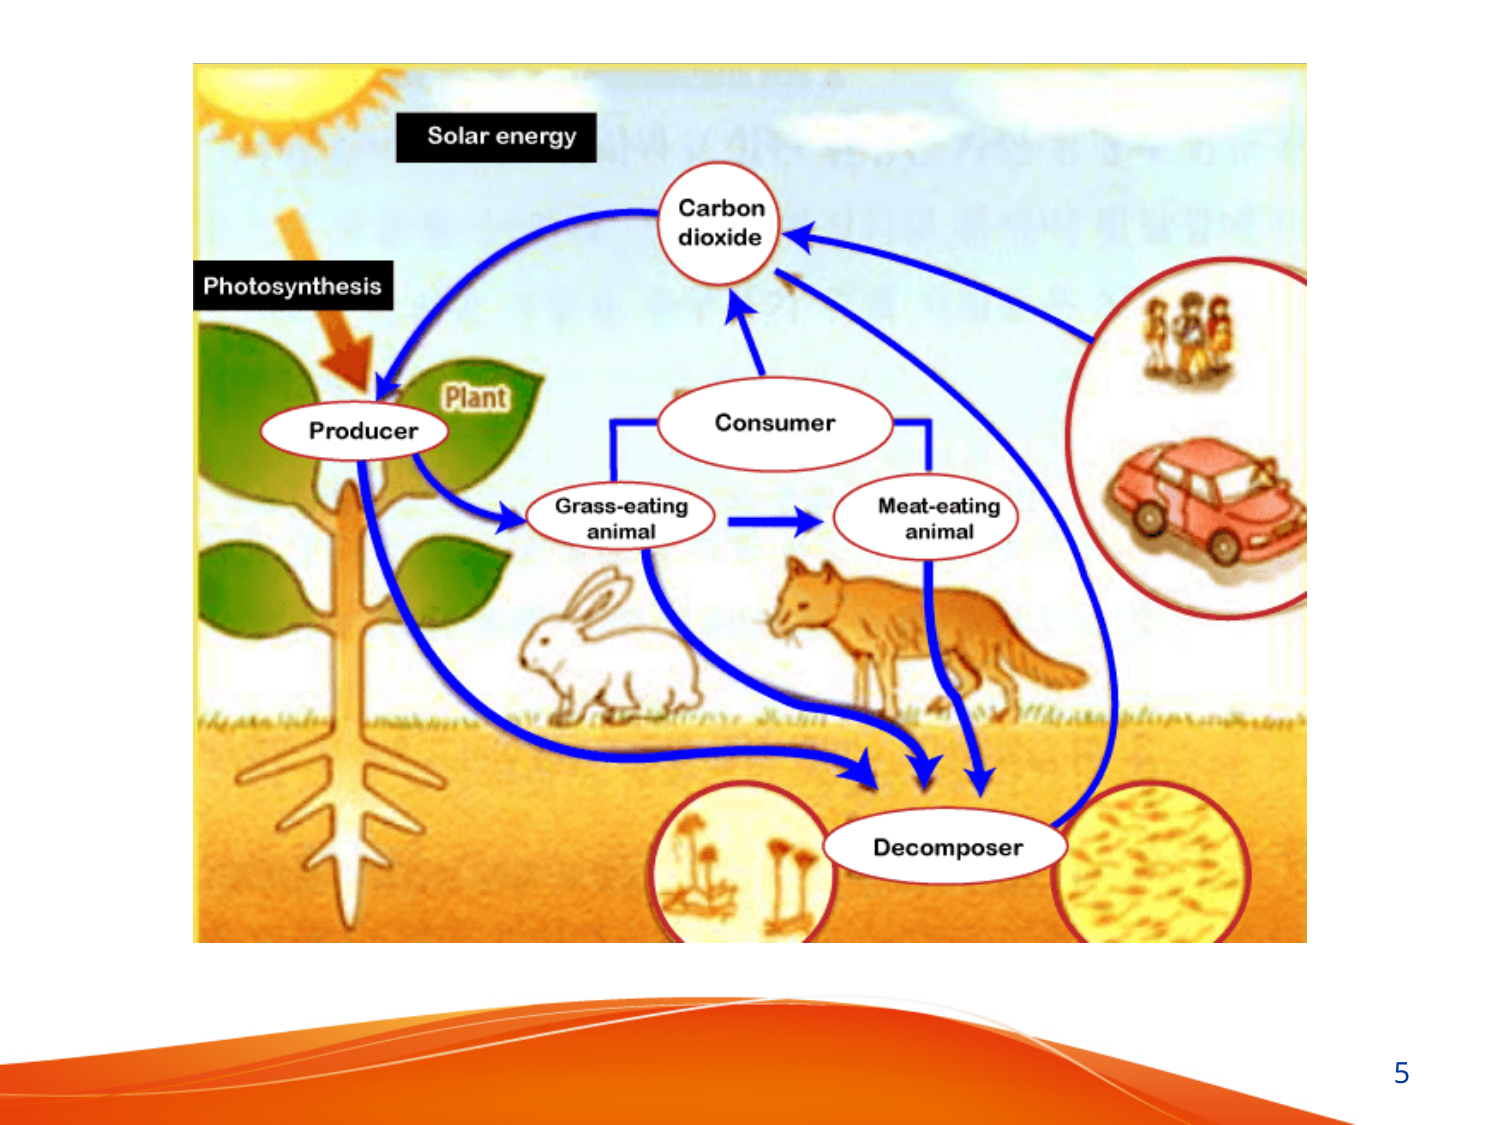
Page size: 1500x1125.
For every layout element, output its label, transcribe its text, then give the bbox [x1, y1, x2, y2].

picture [0, 0, 1500, 1125]
text_box 5 [1074, 1012, 1425, 1073]
